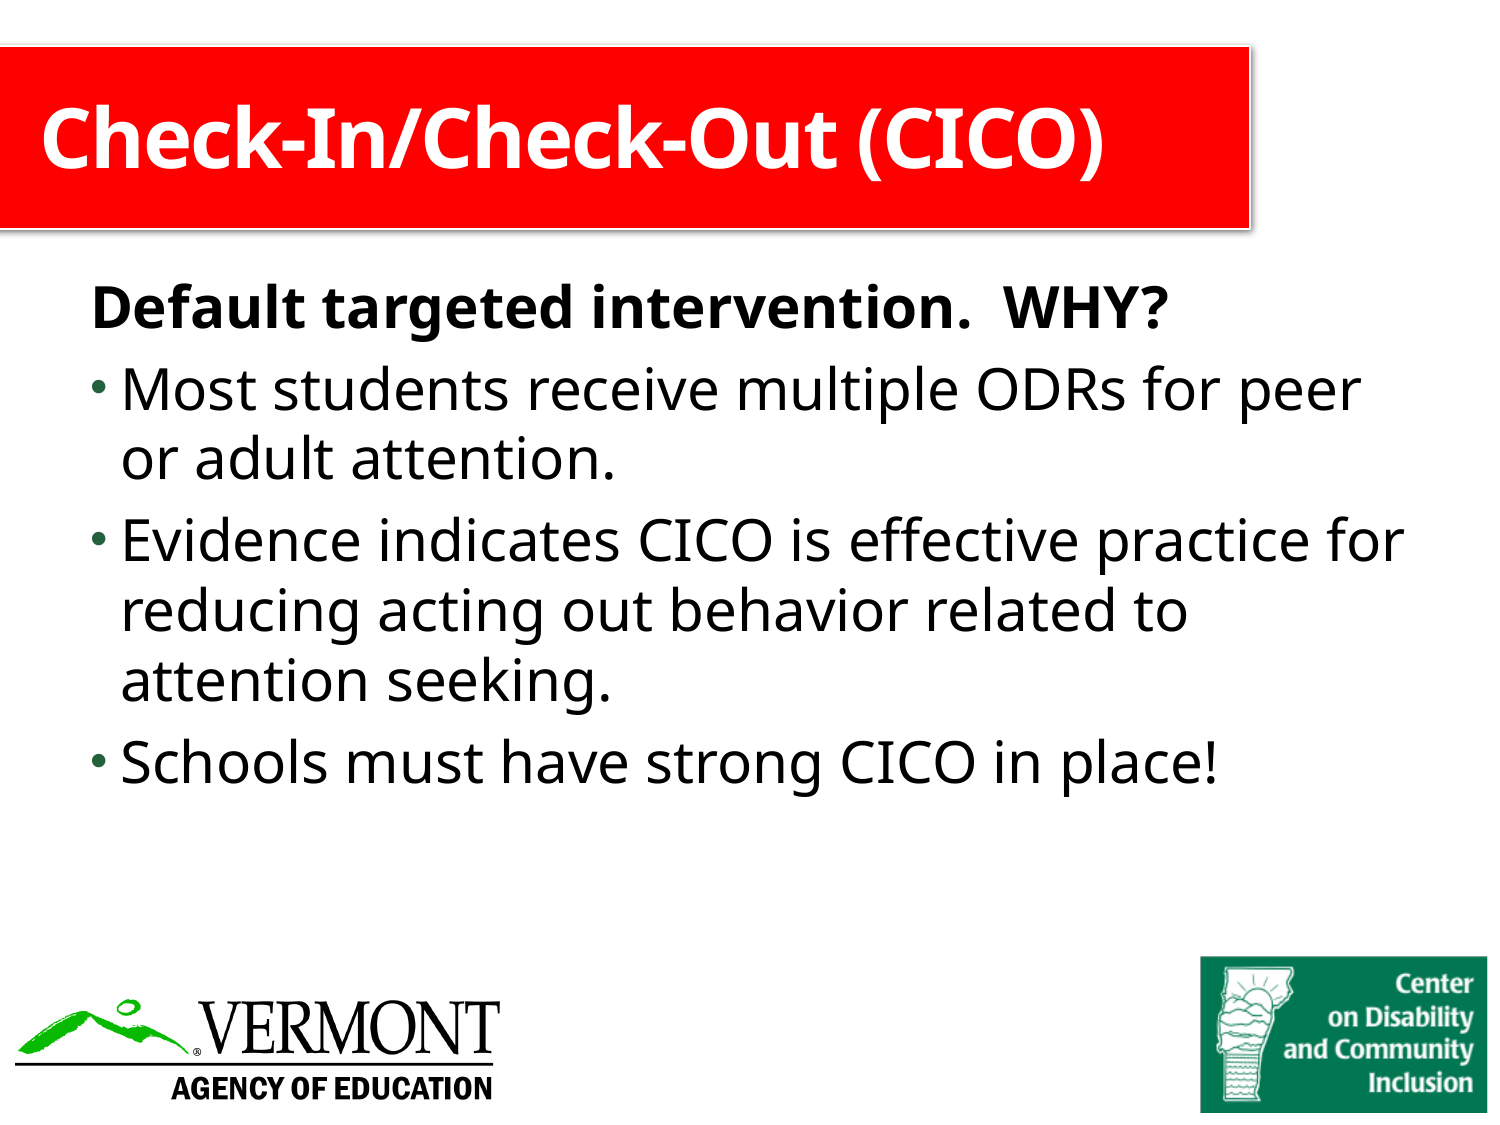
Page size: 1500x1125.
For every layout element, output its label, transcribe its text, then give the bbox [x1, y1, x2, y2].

picture [15, 999, 500, 1116]
list Default targeted intervention. WHY? Most students receive multiple ODRs for peer or adult attention. Evidence indicates CICO is effective practice for reducing acting out behavior related to attention seeking. Schools must have strong CICO in place! [75, 262, 1425, 1063]
title Check-In/Check-Out (CICO) [24, 54, 1250, 217]
